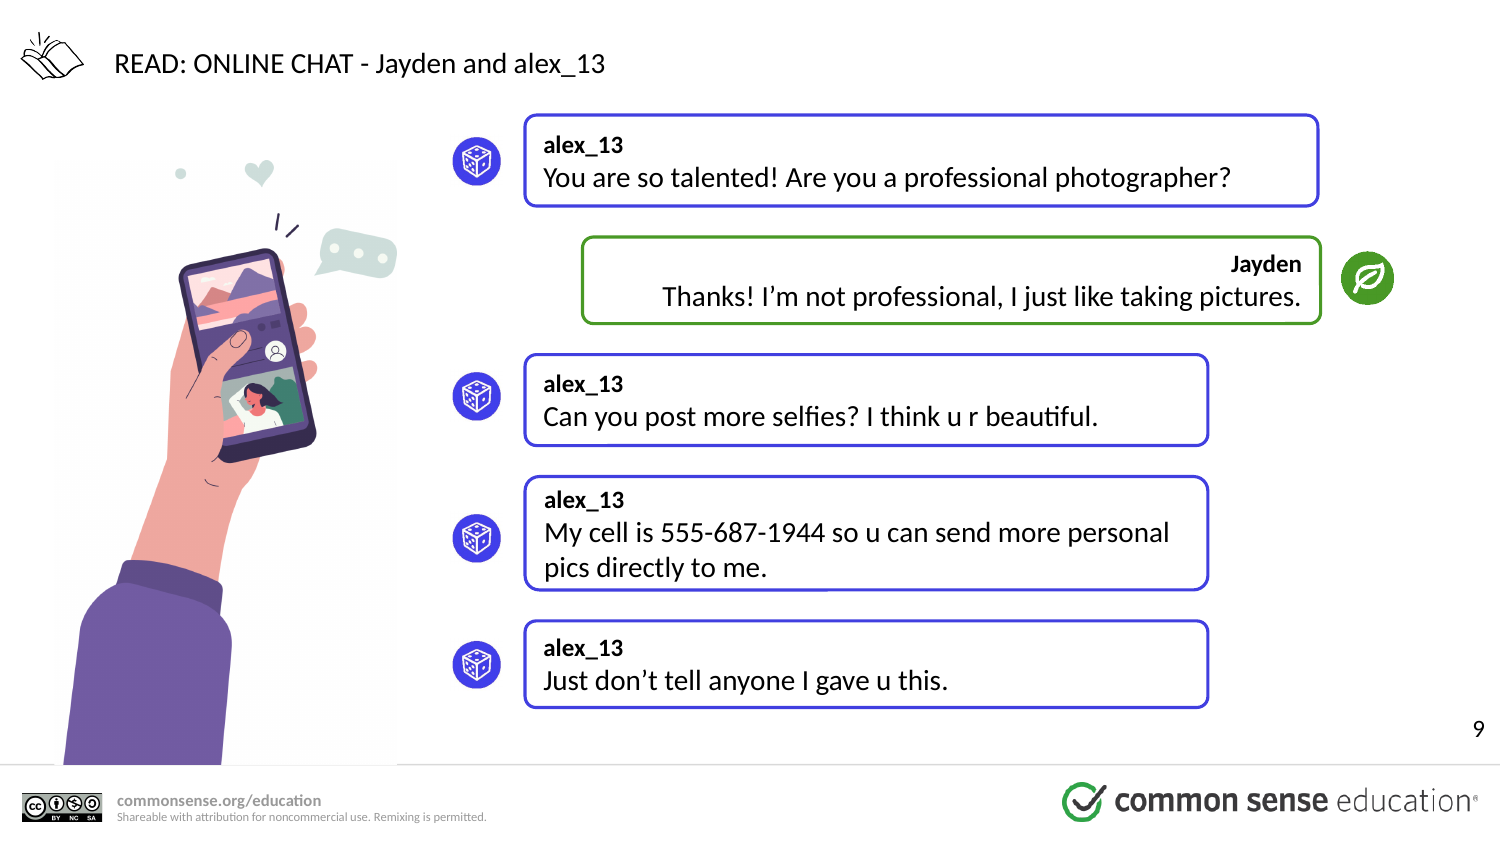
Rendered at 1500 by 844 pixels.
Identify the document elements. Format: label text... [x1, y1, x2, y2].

picture [1062, 782, 1478, 822]
picture [22, 793, 103, 822]
title READ: ONLINE CHAT - Jayden and alex_13 [99, 29, 1500, 131]
picture [54, 145, 410, 765]
slide_number 9 [1410, 697, 1500, 763]
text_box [450, 114, 1394, 708]
picture [20, 25, 84, 89]
